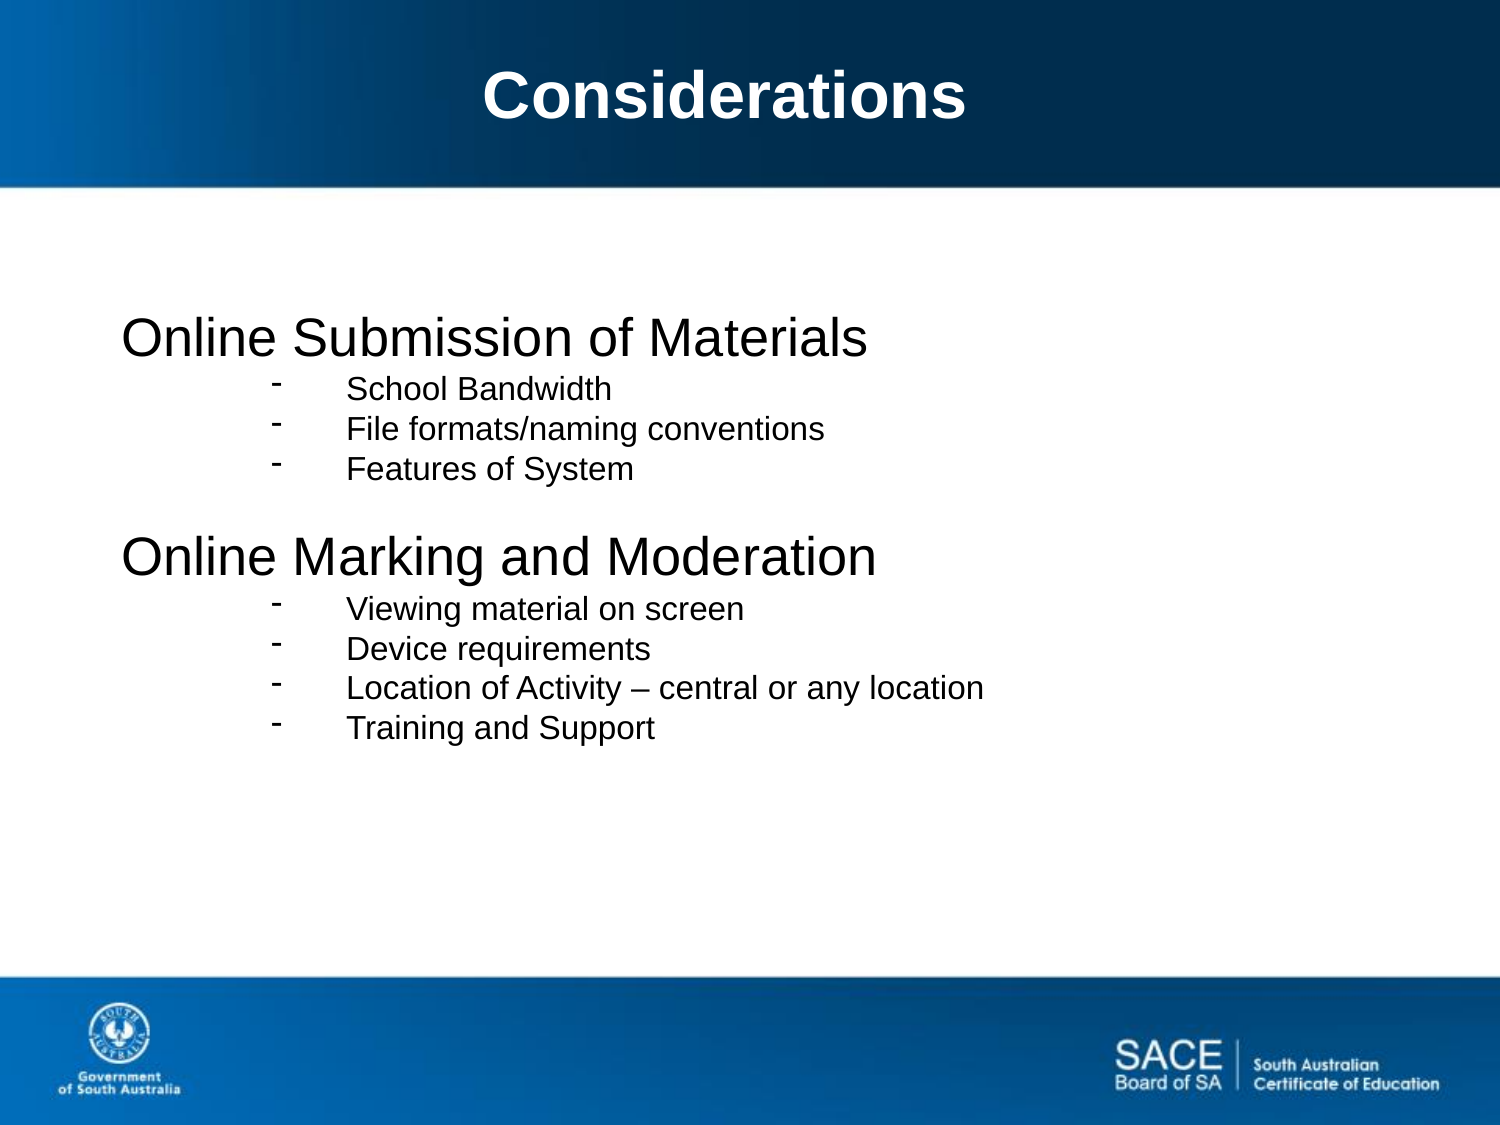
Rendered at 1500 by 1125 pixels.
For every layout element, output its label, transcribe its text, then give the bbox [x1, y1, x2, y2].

picture [0, 0, 1500, 1125]
title Considerations [50, 0, 1401, 144]
text_box Online Submission of Materials School Bandwidth File formats/naming conventions Features of System Online Marking and Moderation Viewing material on screen Device requirements Location of Activity – central or any location Training and Support [106, 294, 1298, 799]
